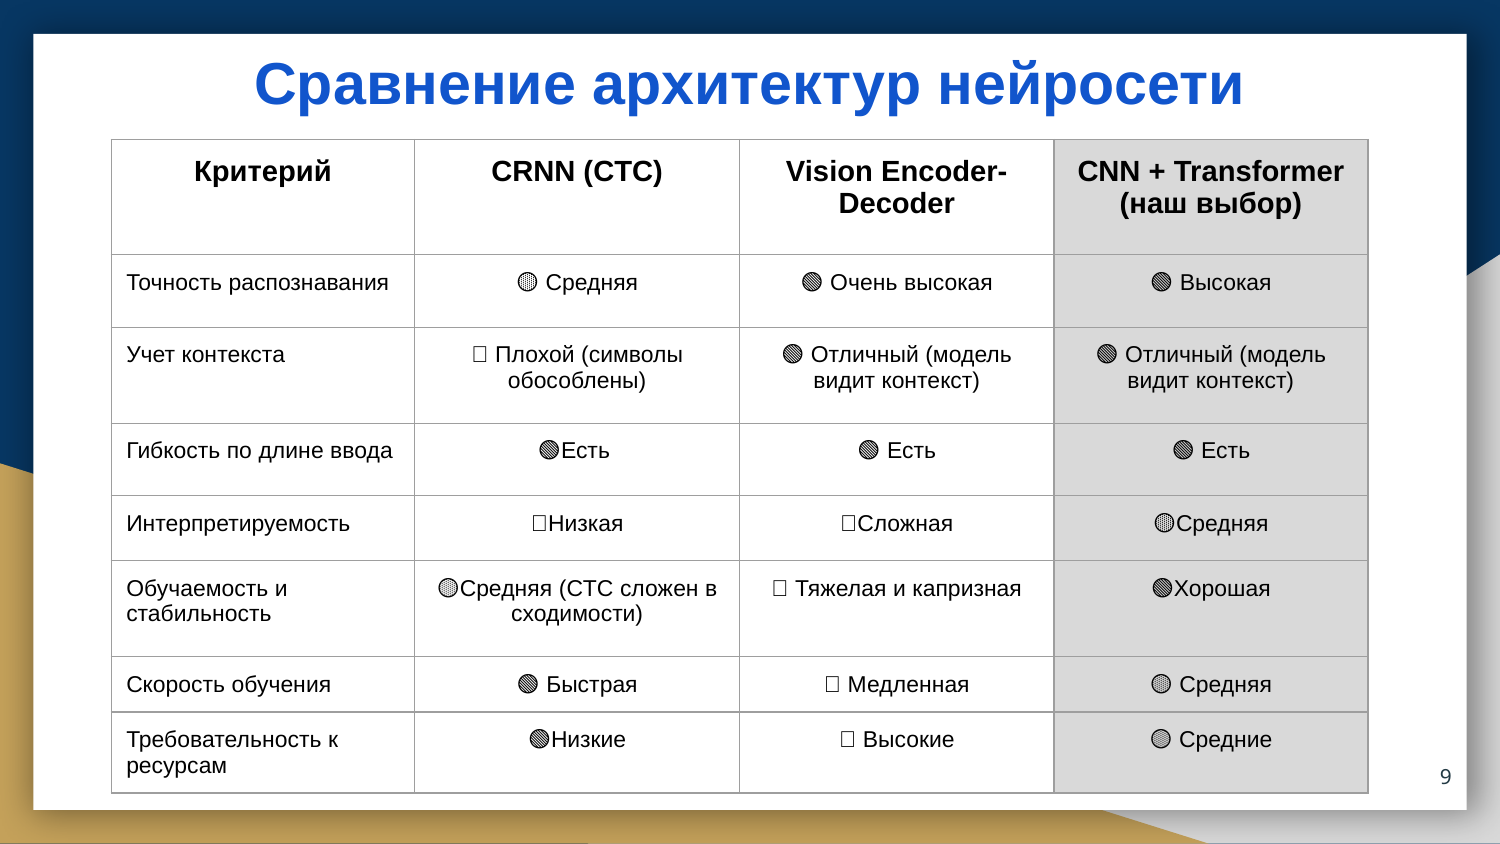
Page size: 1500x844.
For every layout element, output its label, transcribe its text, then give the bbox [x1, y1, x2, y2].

table_header СRNN (CTC) [415, 140, 739, 254]
table_cell Интерпретируемость [112, 496, 414, 560]
table_cell 🔴Низкая [415, 496, 739, 560]
table_cell Гибкость по длине ввода [112, 424, 414, 495]
table_header Vision Encoder-Decoder [740, 140, 1053, 254]
table_cell Учет контекста [112, 328, 414, 423]
table_cell 🟢Есть [415, 424, 739, 495]
table_cell 🟡 Средняя [1055, 657, 1367, 711]
title Сравнение архитектур нейросети [33, 30, 1467, 140]
table_cell 🟢 Быстрая [415, 657, 739, 711]
table_cell Точность распознавания [112, 255, 414, 327]
table_cell 🟢 Отличный (модель видит контекст) [740, 328, 1053, 423]
table_cell 🟡Средняя [1055, 496, 1367, 560]
table_cell 🟢 Есть [1055, 424, 1367, 495]
table_cell 🟡 Средние [1055, 713, 1367, 792]
table_cell Скорость обучения [112, 657, 414, 711]
table_cell Обучаемость и стабильность [112, 561, 414, 656]
slide_number ‹#› [1376, 745, 1467, 810]
table_cell 🔴 Медленная [740, 657, 1053, 711]
table_cell 🟢 Отличный (модель видит контекст) [1055, 328, 1367, 423]
table_cell 🟢 Есть [740, 424, 1053, 495]
table_cell 🔴 Высокие [740, 713, 1053, 792]
table_cell 🔴 Плохой (символы обособлены) [415, 328, 739, 423]
table_cell 🟢 Очень высокая [740, 255, 1053, 327]
table_cell 🟢 Высокая [1055, 255, 1367, 327]
table_cell 🔴Сложная [740, 496, 1053, 560]
table_cell 🟢Низкие [415, 713, 739, 792]
table_header CNN + Transformer (наш выбор) [1055, 140, 1367, 254]
table_header Критерий [112, 140, 414, 254]
table_cell 🔴 Тяжелая и капризная [740, 561, 1053, 656]
table_cell 🟡 Средняя [415, 255, 739, 327]
table_cell 🟢Хорошая [1055, 561, 1367, 656]
table_cell 🟡Средняя (CTC сложен в сходимости) [415, 561, 739, 656]
table_cell Требовательность к ресурсам [112, 713, 414, 792]
